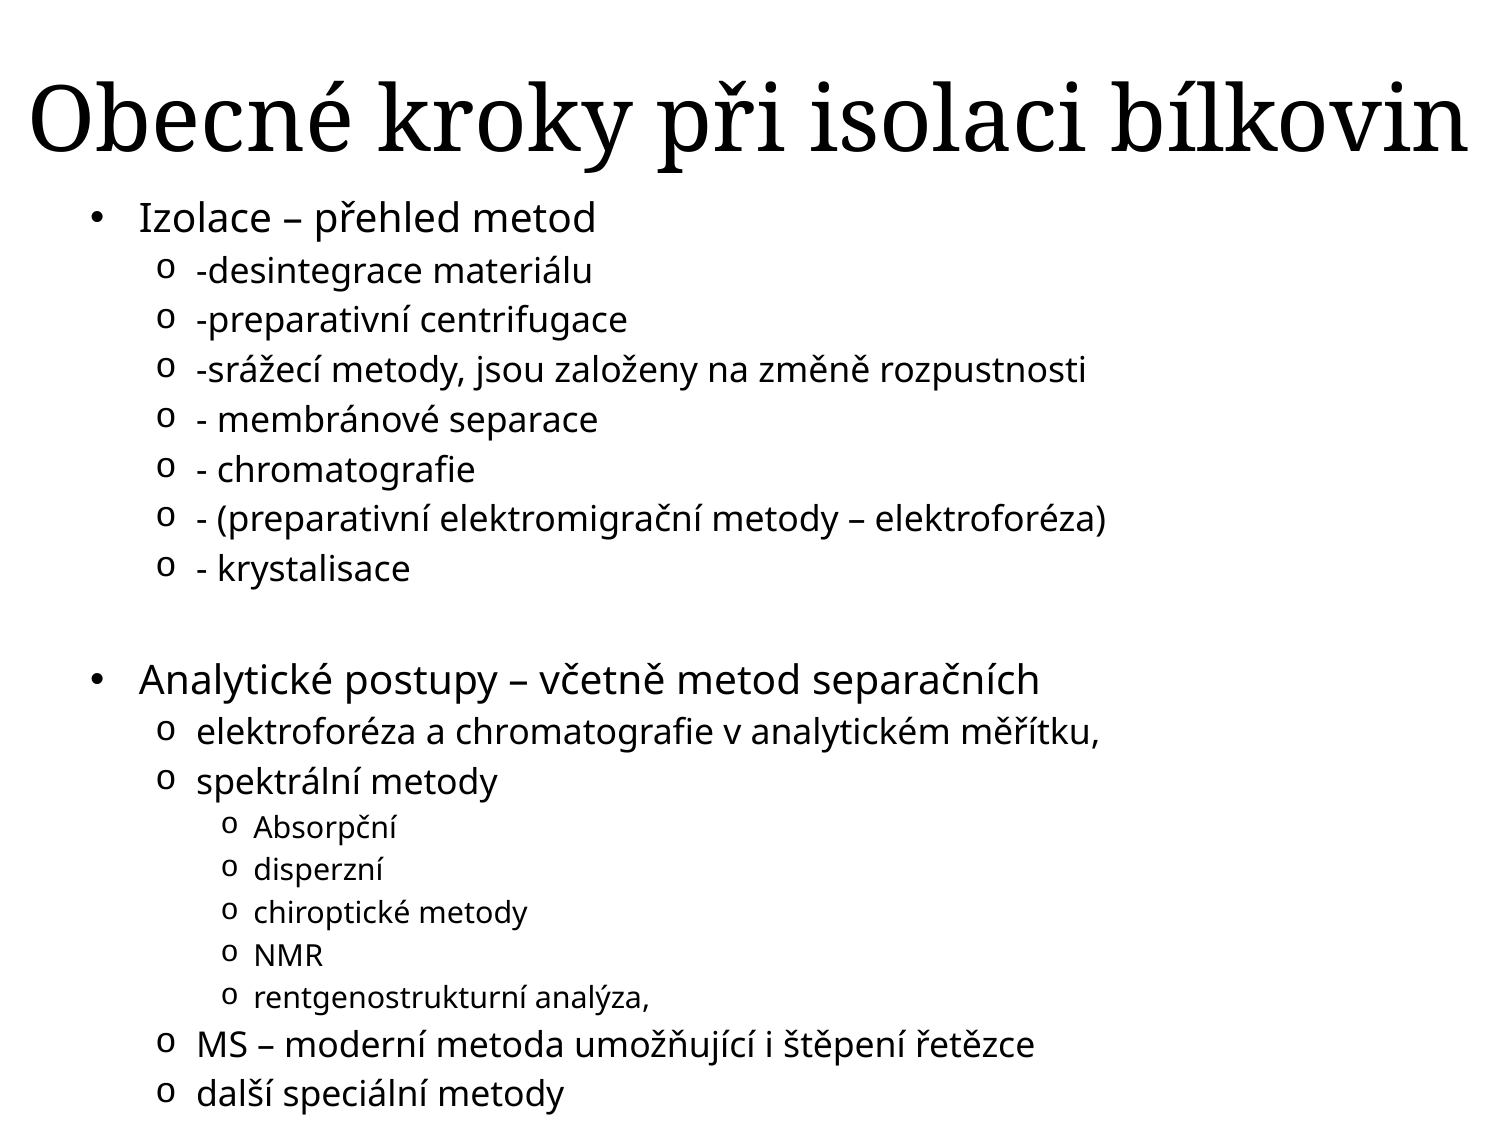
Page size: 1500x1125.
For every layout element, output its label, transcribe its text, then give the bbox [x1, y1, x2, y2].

list Izolace – přehled metod -desintegrace materiálu -preparativní centrifugace -srážecí metody, jsou založeny na změně rozpustnosti - membránové separace - chromatografie - (preparativní elektromigrační metody – elektroforéza) - krystalisace Analytické postupy – včetně metod separačních elektroforéza a chromatografie v analytickém měřítku, spektrální metody Absorpční disperzní chiroptické metody NMR rentgenostrukturní analýza, MS – moderní metoda umožňující i štěpení řetězce další speciální metody [75, 184, 1425, 1125]
title Obecné kroky při isolaci bílkovin [0, 45, 1500, 185]
